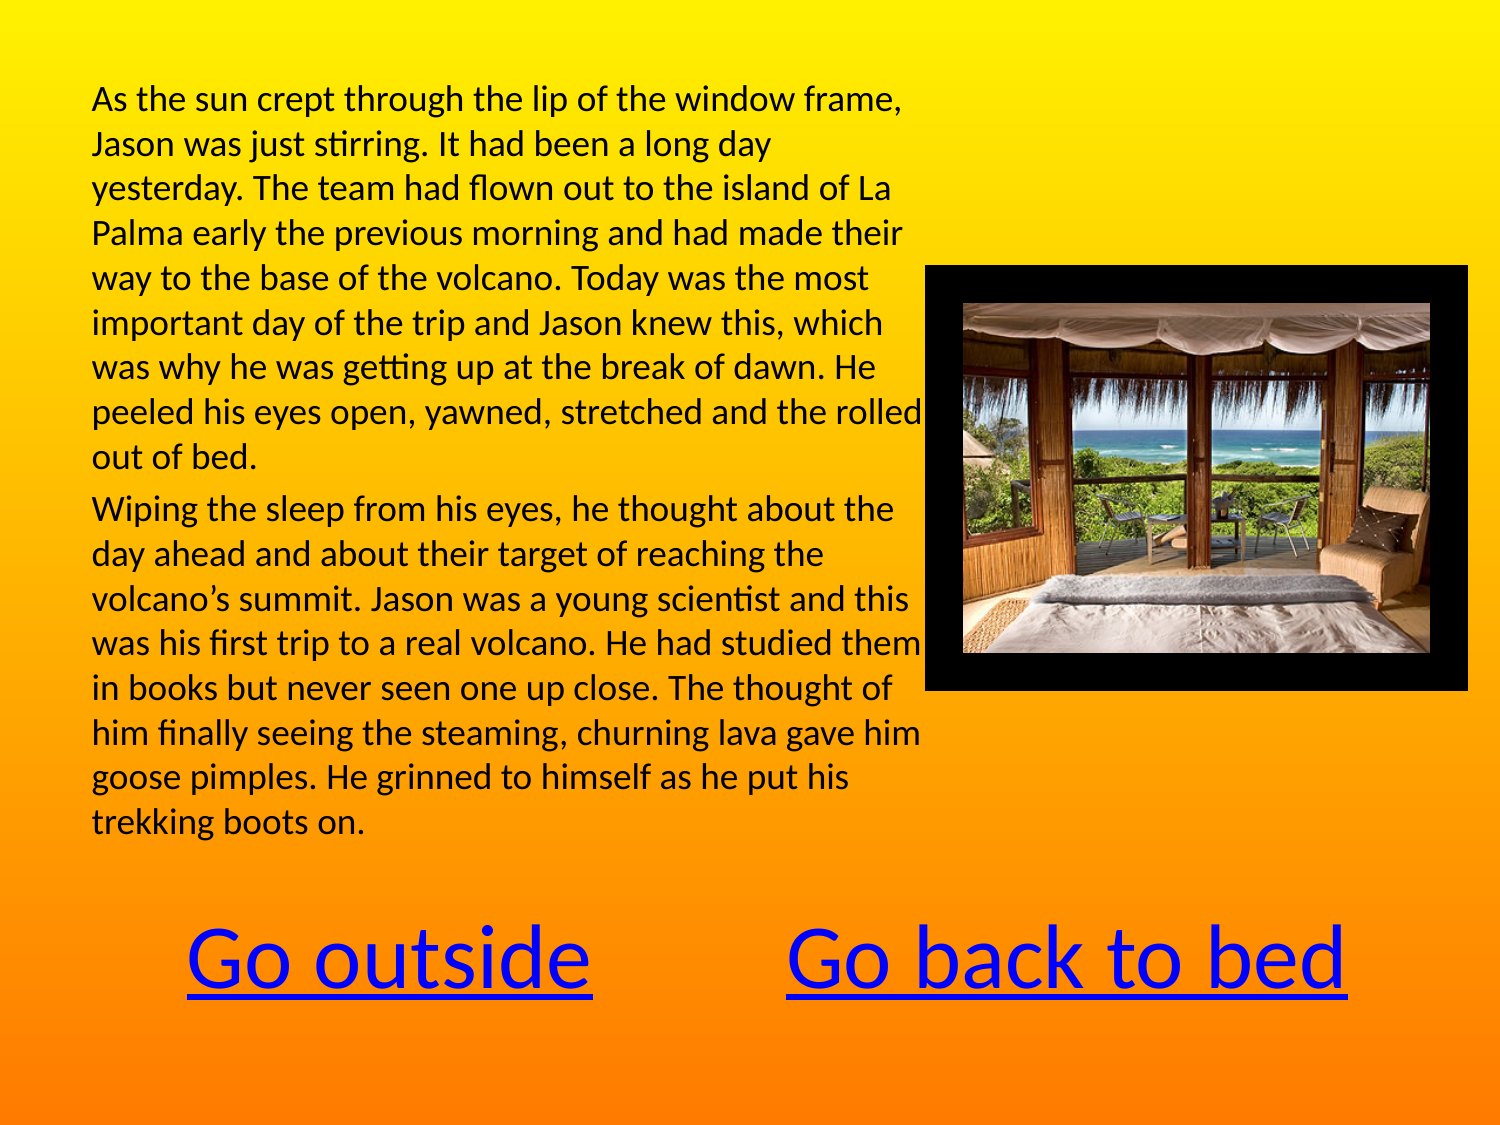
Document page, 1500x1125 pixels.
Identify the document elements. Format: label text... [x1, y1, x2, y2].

title Go outside [76, 858, 703, 1046]
list As the sun crept through the lip of the window frame, Jason was just stirring. It had been a long day yesterday. The team had flown out to the island of La Palma early the previous morning and had made their way to the base of the volcano. Today was the most important day of the trip and Jason knew this, which was why he was getting up at the break of dawn. He peeled his eyes open, yawned, stretched and the rolled out of bed. Wiping the sleep from his eyes, he thought about the day ahead and about their target of reaching the volcano’s summit. Jason was a young scientist and this was his first trip to a real volcano. He had studied them in books but never seen one up close. The thought of him finally seeing the steaming, churning lava gave him goose pimples. He grinned to himself as he put his trekking boots on. [76, 66, 939, 858]
text_box Go back to bed [753, 857, 1380, 1046]
picture [962, 302, 1431, 654]
